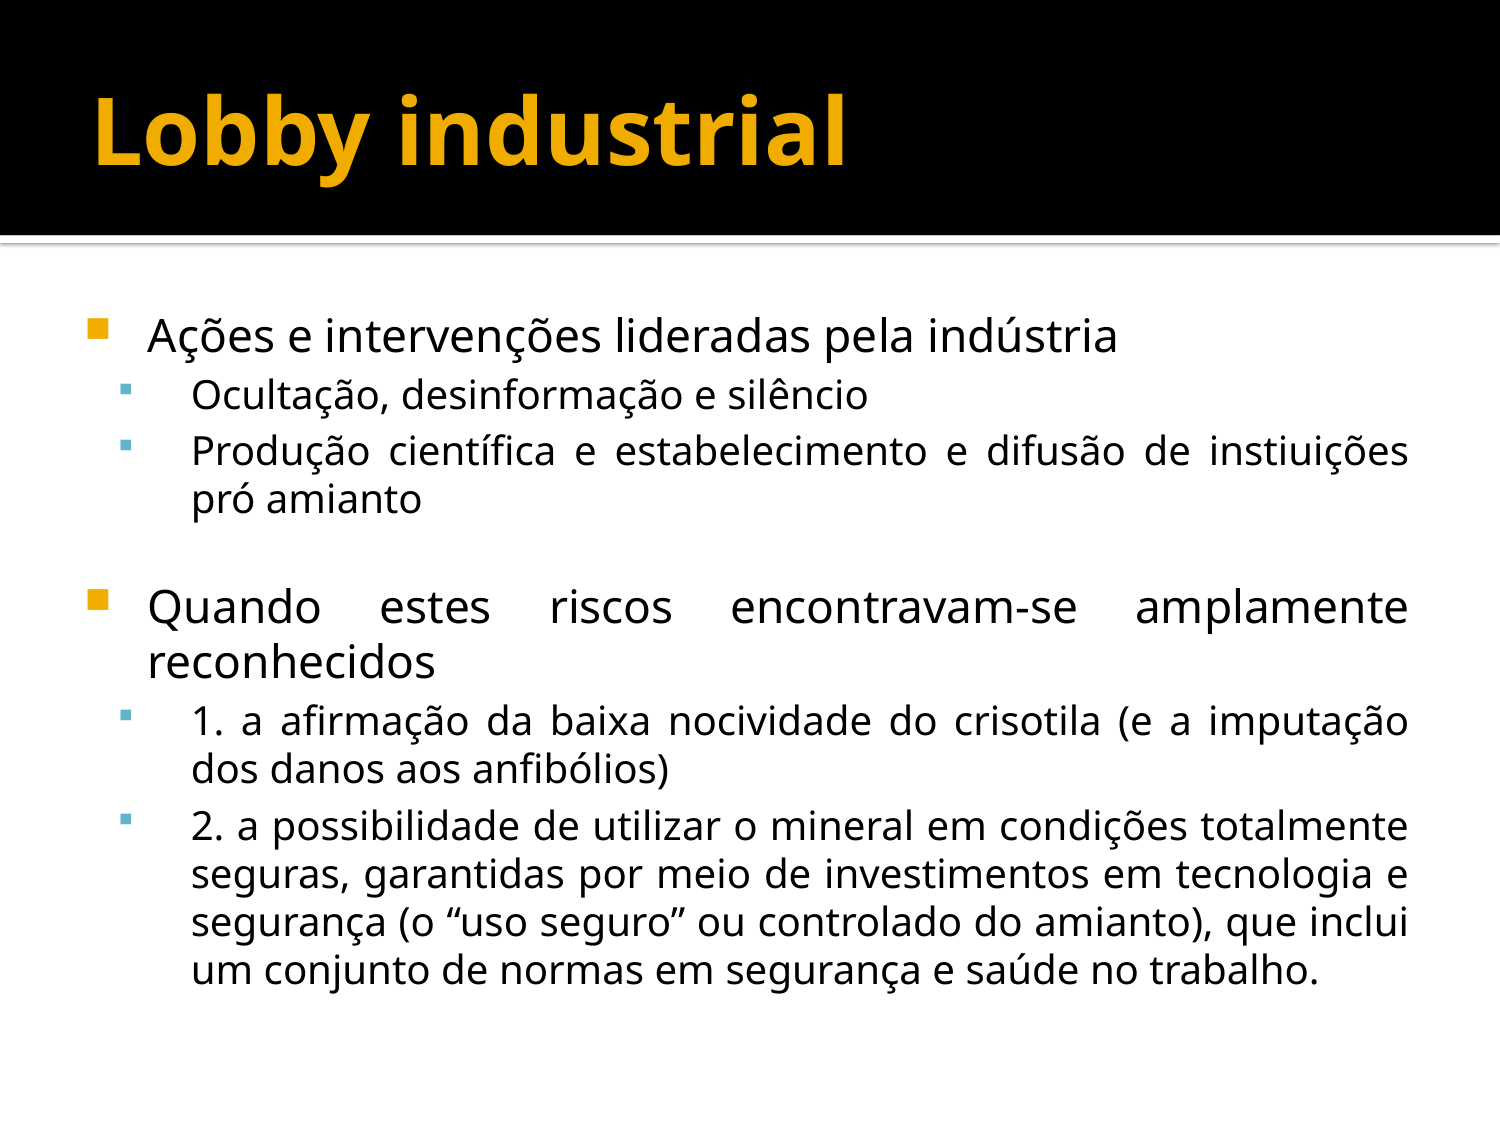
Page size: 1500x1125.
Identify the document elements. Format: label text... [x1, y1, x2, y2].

title Lobby industrial [75, 25, 1425, 231]
list Ações e intervenções lideradas pela indústria Ocultação, desinformação e silêncio Produção científica e estabelecimento e difusão de instiuições pró amianto Quando estes riscos encontravam-se amplamente reconhecidos 1. a afirmação da baixa nocividade do crisotila (e a imputação dos danos aos anfibólios) 2. a possibilidade de utilizar o mineral em condições totalmente seguras, garantidas por meio de investimentos em tecnologia e segurança (o “uso seguro” ou controlado do amianto), que inclui um conjunto de normas em segurança e saúde no trabalho. [74, 290, 1426, 1051]
